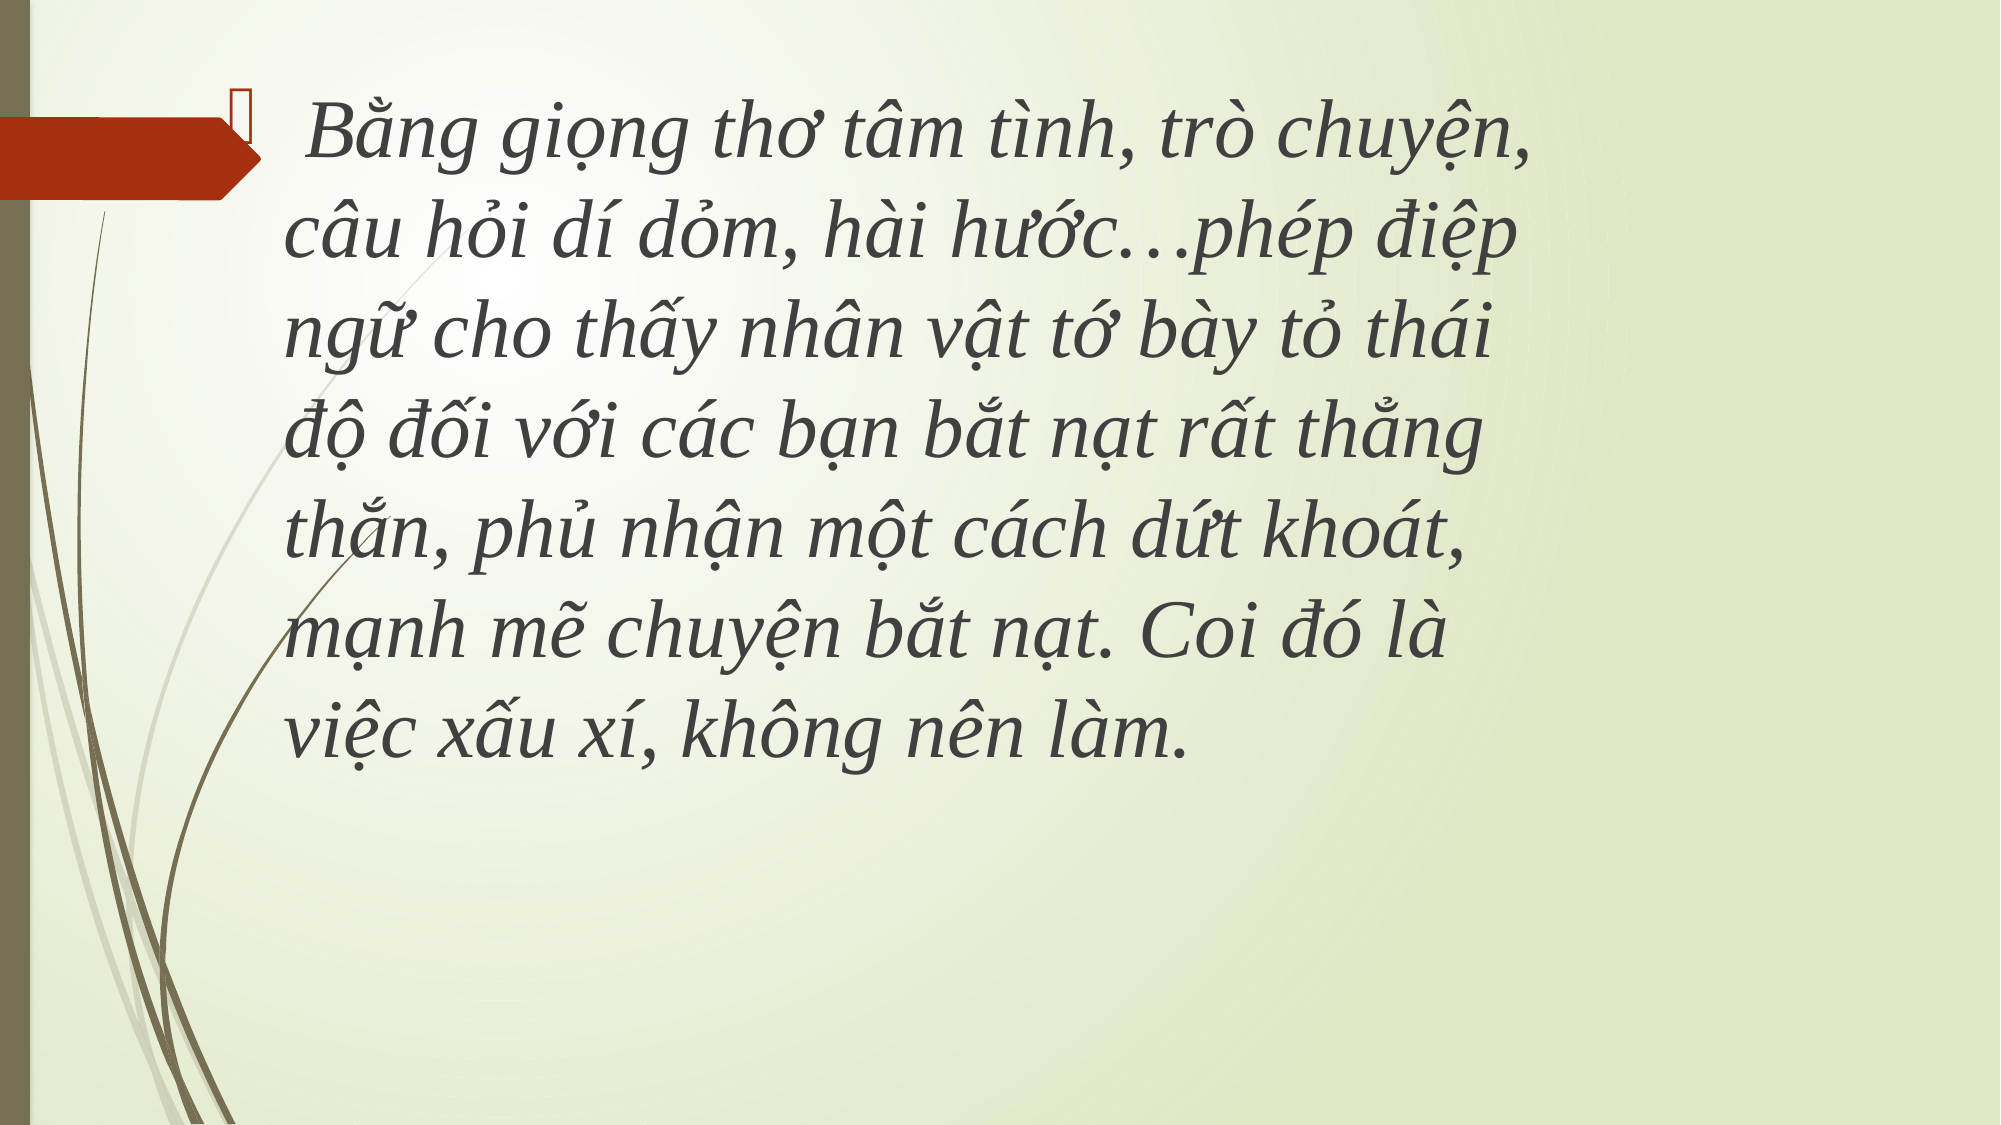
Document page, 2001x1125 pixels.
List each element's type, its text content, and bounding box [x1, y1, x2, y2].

list Bằng giọng thơ tâm tình, trò chuyện, câu hỏi dí dỏm, hài hước…phép điệp ngữ cho thấy nhân vật tớ bày tỏ thái độ đối với các bạn bắt nạt rất thẳng thắn, phủ nhận một cách dứt khoát, mạnh mẽ chuyện bắt nạt. Coi đó là việc xấu xí, không nên làm. [212, 67, 1560, 687]
